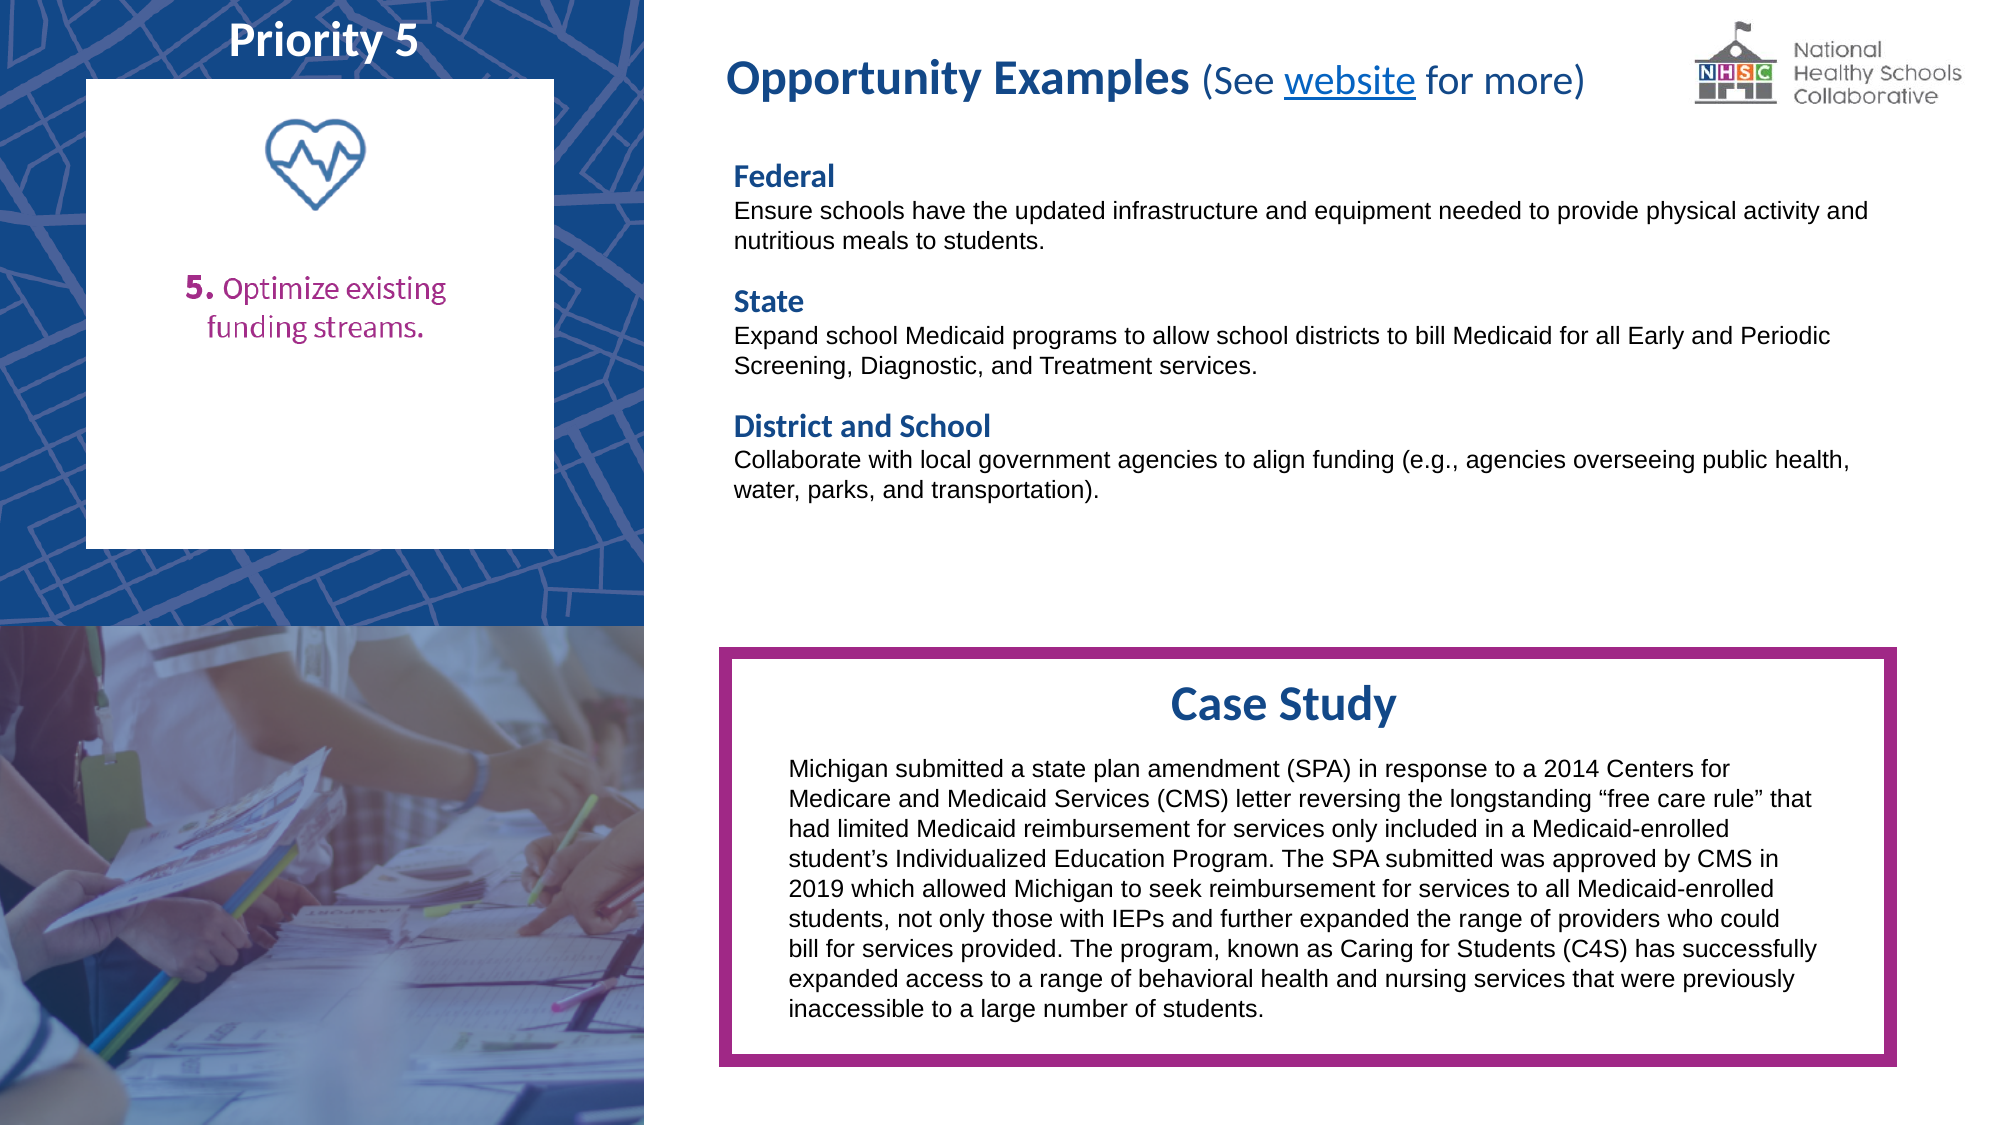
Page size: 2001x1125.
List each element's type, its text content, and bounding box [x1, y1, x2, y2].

picture [1681, 16, 1972, 104]
text_box [725, 652, 1892, 1062]
text_box Case Study [794, 663, 1774, 739]
picture [0, 0, 644, 1125]
text_box Opportunity Examples (See website for more) Federal Ensure schools have the updated infrastructure and equipment needed to provide physical activity and nutritious meals to students. State Expand school Medicaid programs to allow school districts to bill Medicaid for all Early and Periodic Screening, Diagnostic, and Treatment services. District and School Collaborate with local government agencies to align funding (e.g., agencies overseeing public health, water, parks, and transportation). [644, 37, 1939, 512]
text_box Michigan submitted a state plan amendment (SPA) in response to a 2014 Centers for Medicare and Medicaid Services (CMS) letter reversing the longstanding “free care rule” that had limited Medicaid reimbursement for services only included in a Medicaid-enrolled student’s Individualized Education Program. The SPA submitted was approved by CMS in 2019 which allowed Michigan to seek reimbursement for services to all Medicaid-enrolled students, not only those with IEPs and further expanded the range of providers who could bill for services provided. The program, known as Caring for Students (C4S) has successfully expanded access to a range of behavioral health and nursing services that were previously inaccessible to a large number of students. [773, 745, 1835, 1060]
